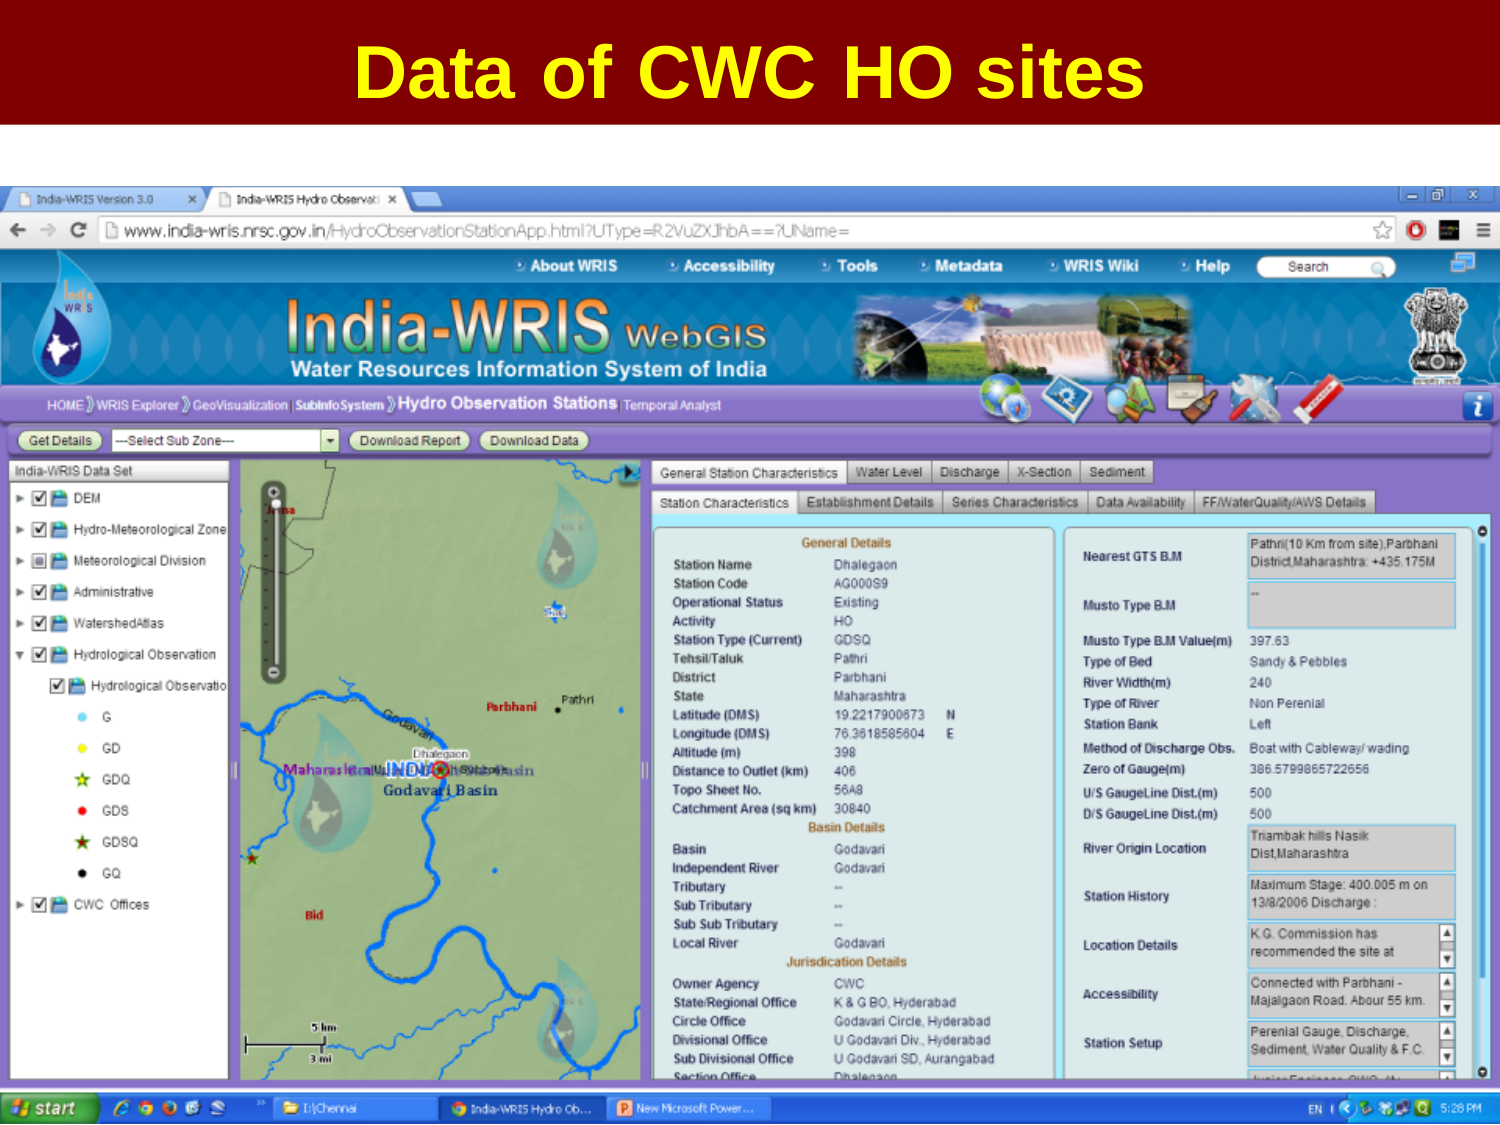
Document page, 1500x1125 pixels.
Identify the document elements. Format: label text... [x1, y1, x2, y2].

picture [0, 186, 1500, 1125]
text_box Data of CWC HO sites [0, 0, 1500, 125]
